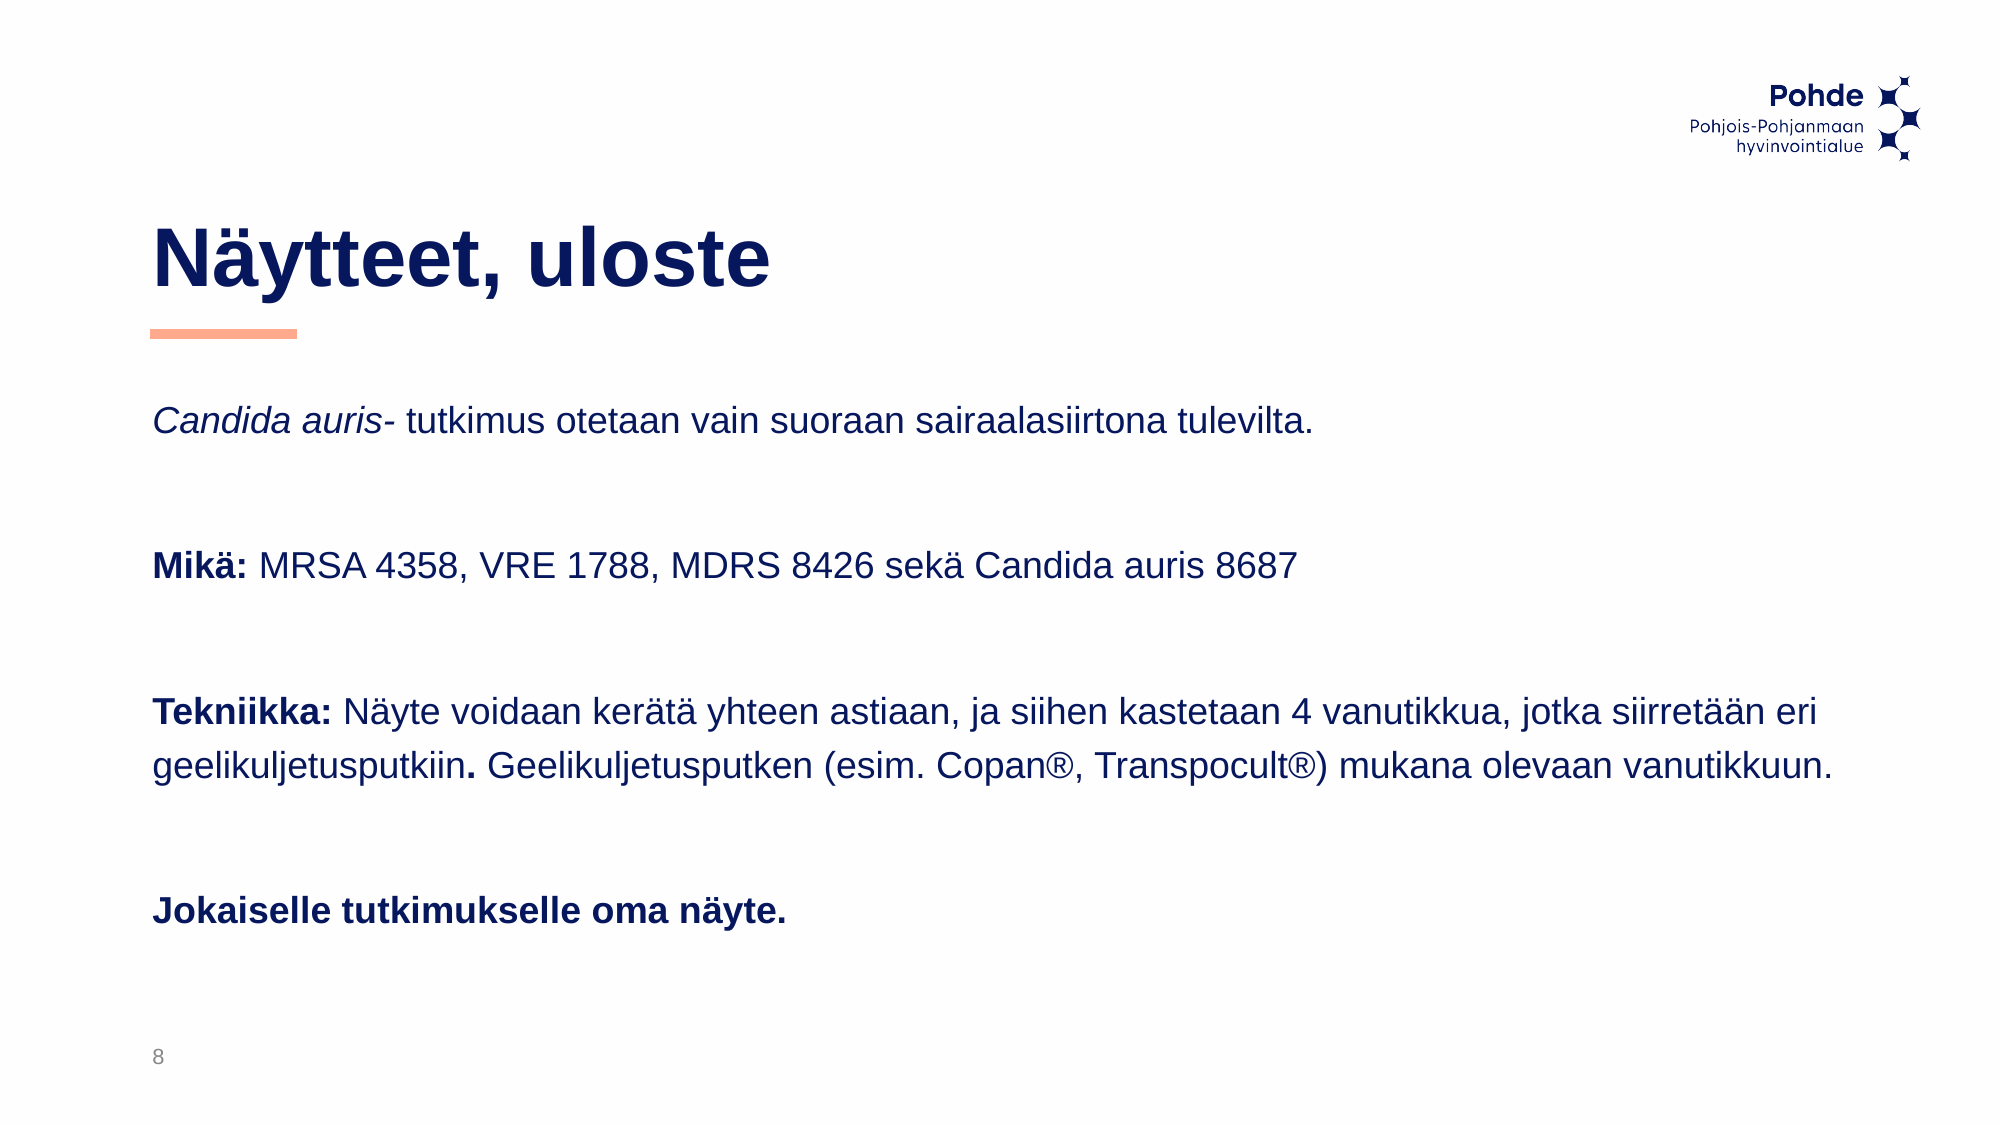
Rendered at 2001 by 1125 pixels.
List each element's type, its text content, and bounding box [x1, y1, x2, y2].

picture [1687, 74, 1923, 163]
title Näytteet, uloste [137, 75, 1638, 313]
list Candida auris- tutkimus otetaan vain suoraan sairaalasiirtona tulevilta. Mikä: MRSA 4358, VRE 1788, MDRS 8426 sekä Candida auris 8687 Tekniikka: Näyte voidaan kerätä yhteen astiaan, ja siihen kastetaan 4 vanutikkua, jotka siirretään eri geelikuljetusputkiin. Geelikuljetusputken (esim. Copan®, Transpocult®) mukana olevaan vanutikkuun. Jokaiselle tutkimukselle oma näyte. [137, 379, 1863, 990]
slide_number 8 [137, 1033, 588, 1078]
